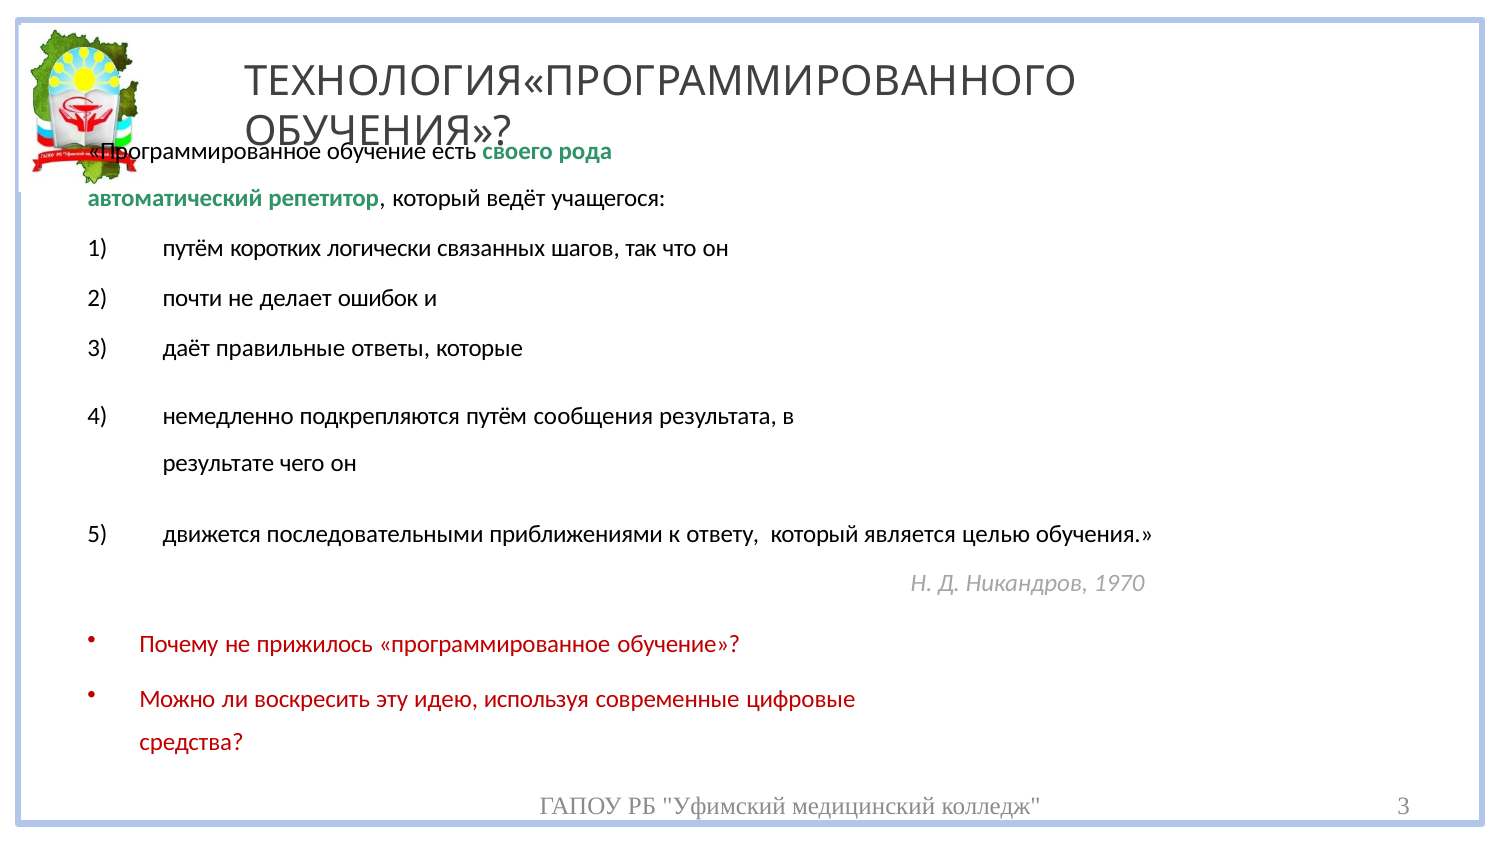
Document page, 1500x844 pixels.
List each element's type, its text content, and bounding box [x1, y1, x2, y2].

footer ГАПОУ РБ "Уфимский медицинский колледж" [512, 782, 1069, 827]
text_box [16, 18, 1484, 826]
text_box «Программированное обучение есть своего рода автоматический репетитор, который ведёт учащегося: путём коротких логически связанных шагов, так что он почти не делает ошибок и даёт правильные ответы, которые немедленно подкрепляются путём сообщения результата, в результате чего он движется последовательными приближениями к ответу, который является целью обучения.» Н. Д. Никандров, 1970 Почему не прижилось «программированное обучение»? Можно ли воскресить эту идею, используя современные цифровые средства? [85, 114, 1411, 756]
slide_number 3 [1074, 782, 1425, 828]
picture [18, 25, 153, 192]
text_box ТЕХНОЛОГИЯ«ПРОГРАММИРОВАННОГО ОБУЧЕНИЯ»? [242, 51, 1294, 155]
